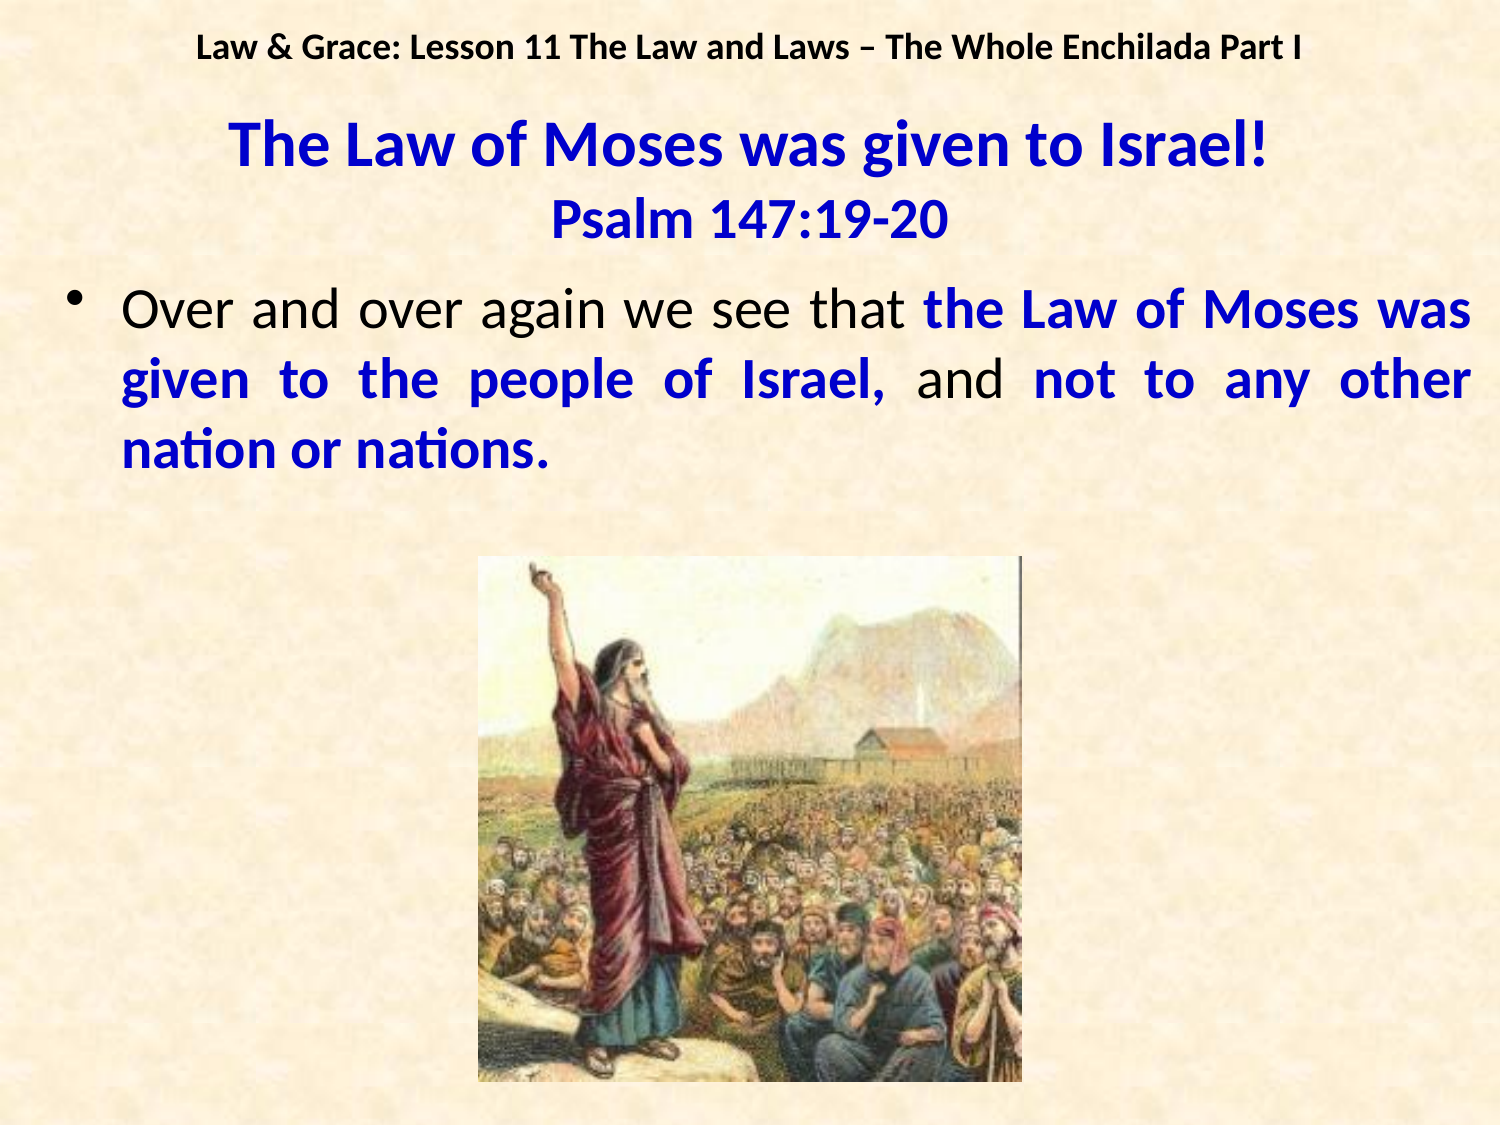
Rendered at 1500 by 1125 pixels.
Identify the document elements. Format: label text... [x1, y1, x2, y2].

list Over and over again we see that the Law of Moses was given to the people of Israel, and not to any other nation or nations. [50, 262, 1488, 575]
picture [0, 0, 1500, 1125]
text_box The Law of Moses was given to Israel! Psalm 147:19-20 [206, 87, 1294, 263]
text_box Law & Grace: Lesson 11 The Law and Laws – The Whole Enchilada Part I [174, 14, 1325, 75]
